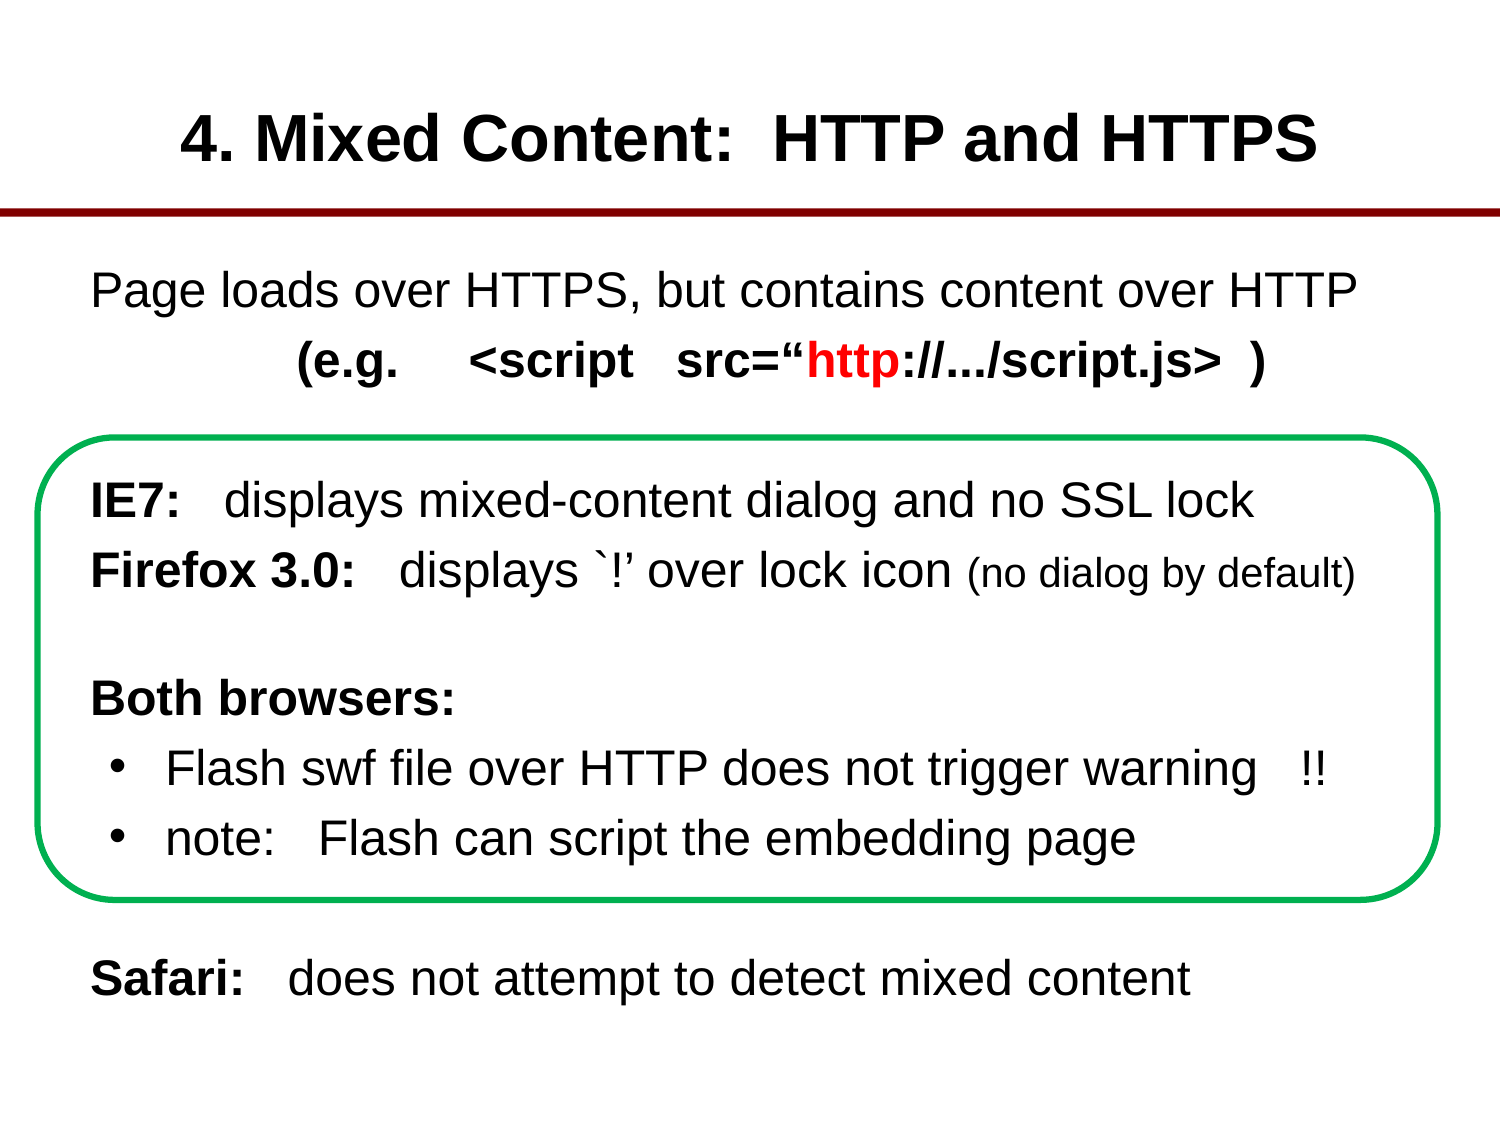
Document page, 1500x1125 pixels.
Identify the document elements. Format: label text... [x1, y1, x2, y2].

title 4. Mixed Content: HTTP and HTTPS [112, 40, 1388, 229]
text_box [37, 437, 1438, 900]
list Page loads over HTTPS, but contains content over HTTP (e.g. <script src=“http://.../script.js> ) IE7: displays mixed-content dialog and no SSL lock Firefox 3.0: displays `!’ over lock icon (no dialog by default) Both browsers: Flash swf file over HTTP does not trigger warning !! note: Flash can script the embedding page Safari: does not attempt to detect mixed content [74, 249, 1476, 1113]
